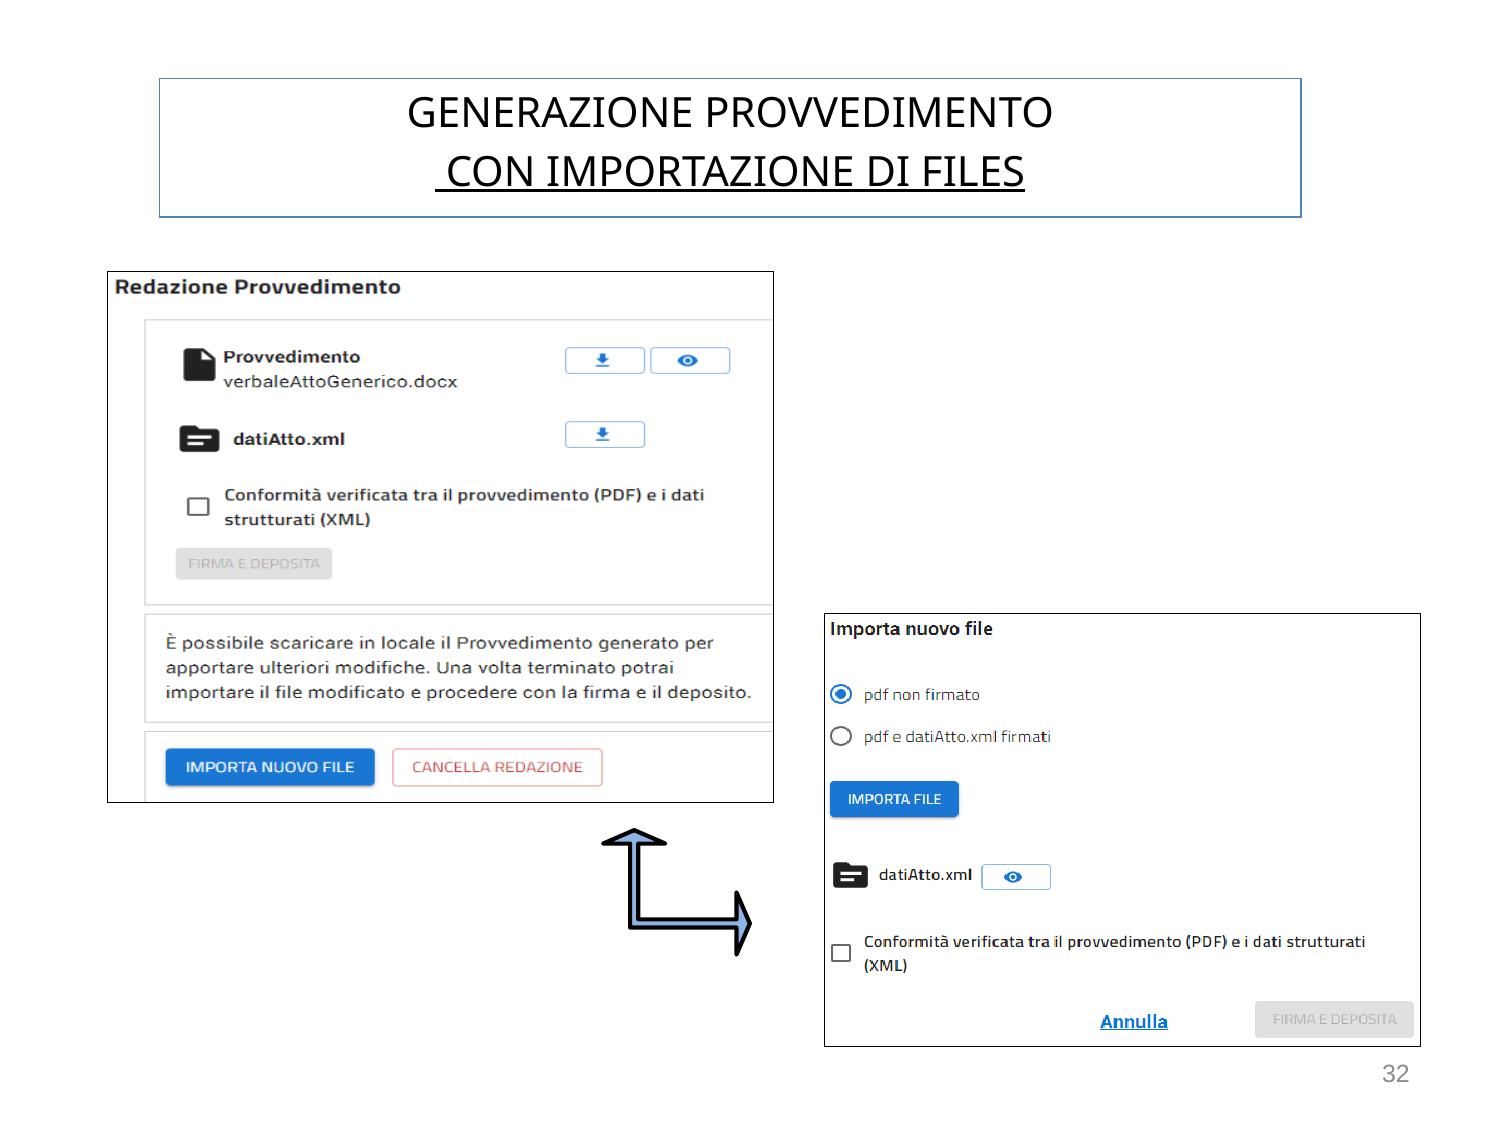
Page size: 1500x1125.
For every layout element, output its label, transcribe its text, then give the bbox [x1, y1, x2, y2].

text_box [601, 828, 752, 957]
text_box GENERAZIONE PROVVEDIMENTO CON IMPORTAZIONE DI FILES [159, 78, 1301, 217]
picture [824, 613, 1421, 1047]
slide_number 32 [1074, 1044, 1425, 1103]
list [106, 271, 774, 803]
